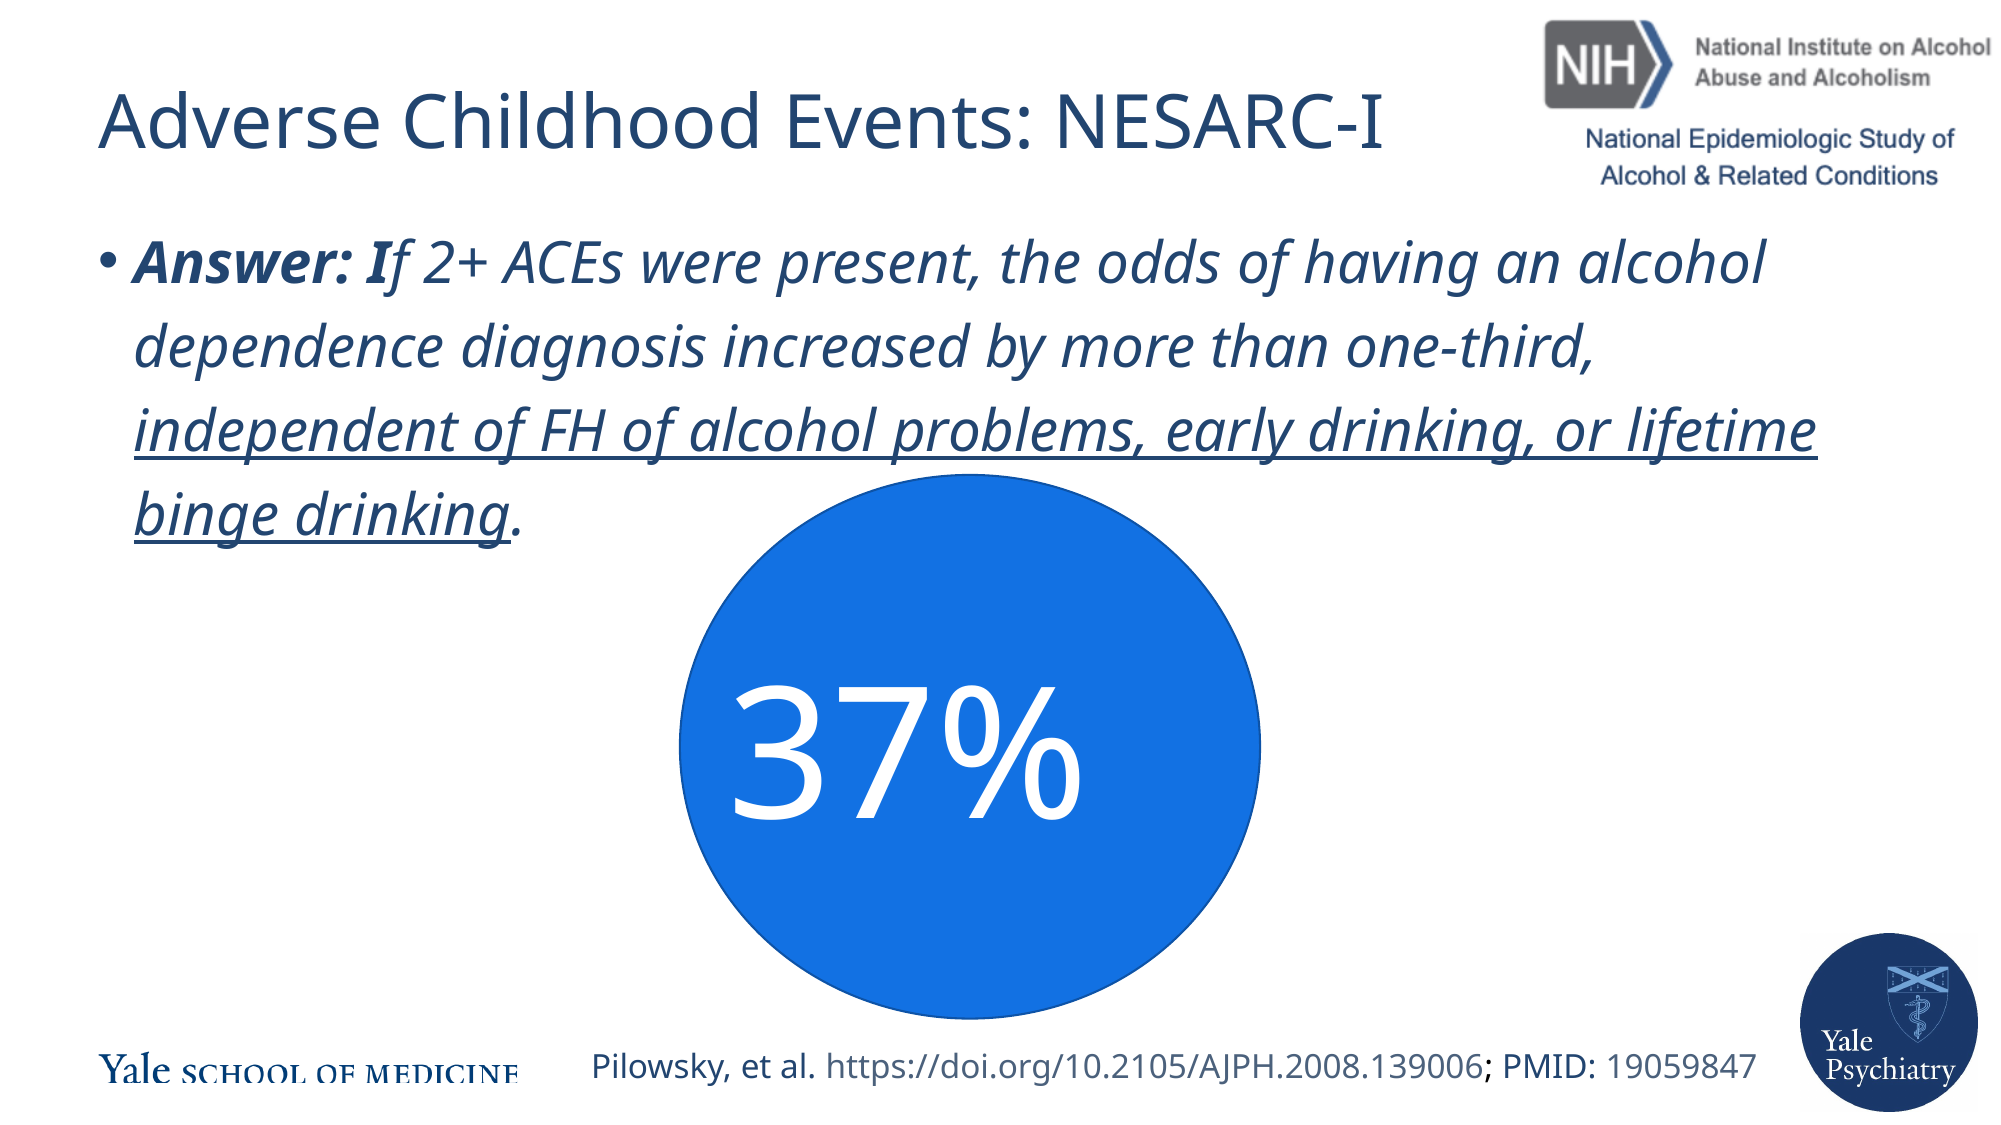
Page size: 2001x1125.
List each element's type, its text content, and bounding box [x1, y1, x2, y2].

text_box Pilowsky, et al. https://doi.org/10.2105/AJPH.2008.139006; PMID: 19059847 [576, 1037, 1799, 1098]
text_box [678, 473, 1262, 1020]
title Adverse Childhood Events: NESARC-I [98, 76, 1535, 160]
picture [1535, 7, 2000, 194]
list Answer: If 2+ ACEs were present, the odds of having an alcohol dependence diagnosis increased by more than one-third, independent of FH of alcohol problems, early drinking, or lifetime binge drinking. [98, 210, 1875, 1038]
picture [1799, 933, 1978, 1112]
